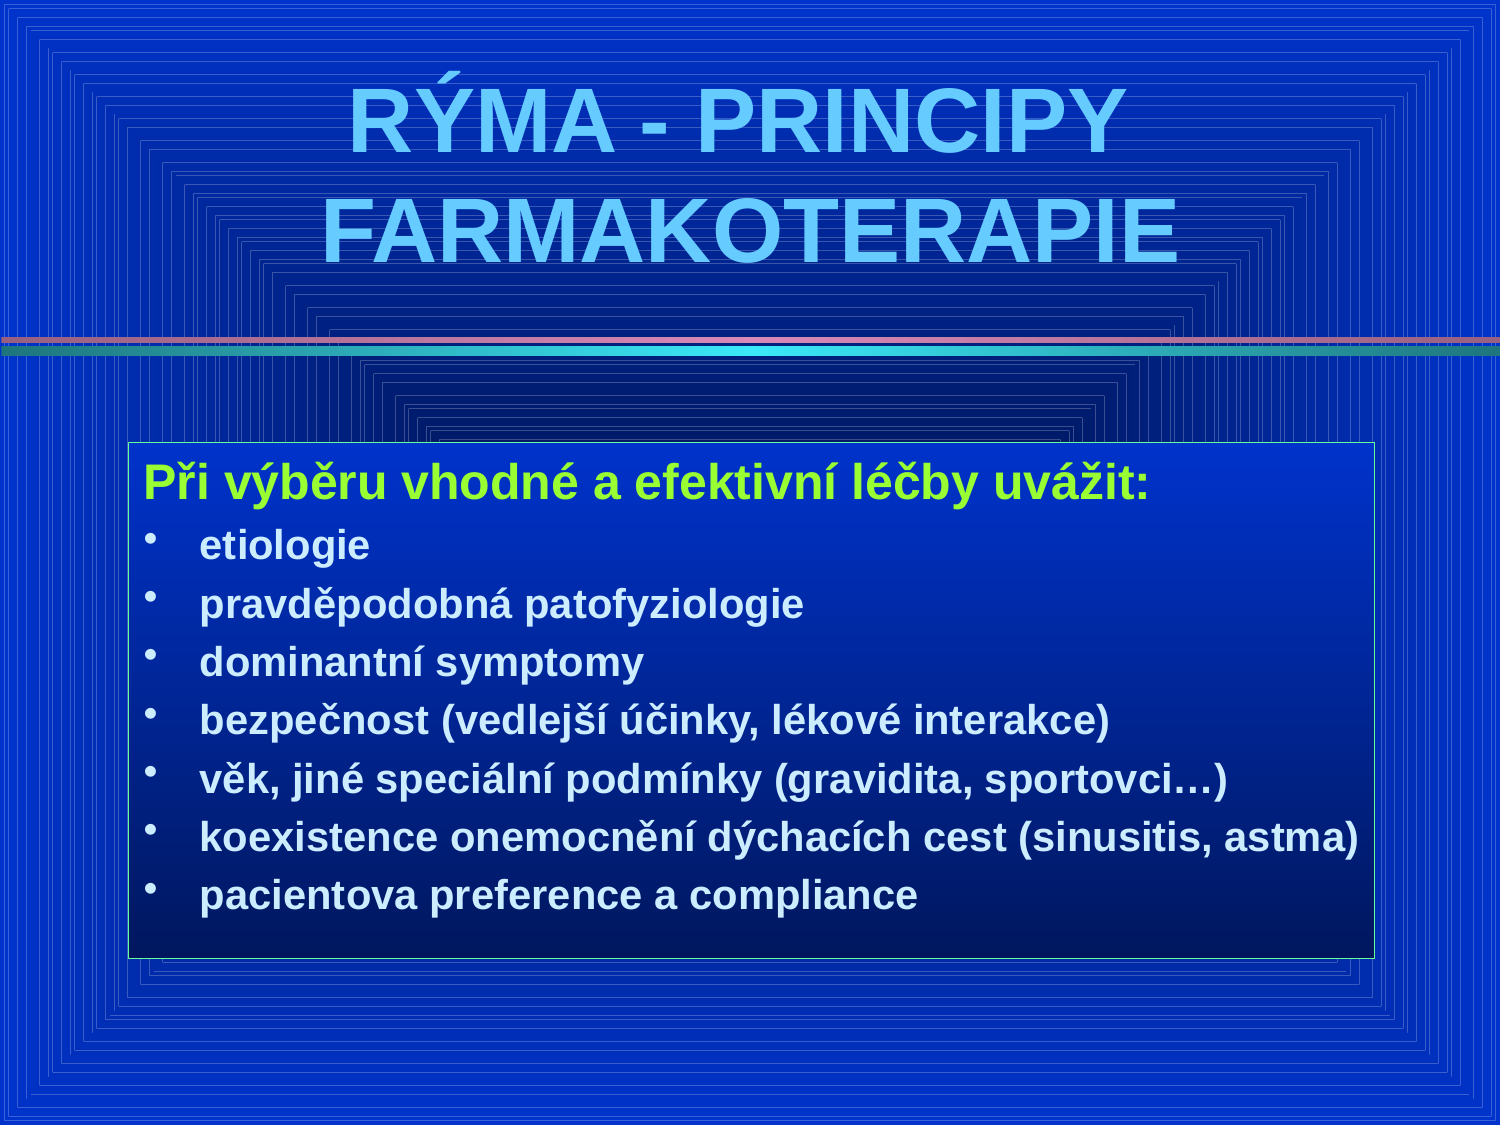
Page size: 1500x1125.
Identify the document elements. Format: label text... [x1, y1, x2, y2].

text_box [1, 337, 1500, 356]
title RÝMA - PRINCIPY FARMAKOTERAPIE [194, 42, 1307, 300]
list Při výběru vhodné a efektivní léčby uvážit: etiologie pravděpodobná patofyziologie dominantní symptomy bezpečnost (vedlejší účinky, lékové interakce) věk, jiné speciální podmínky (gravidita, sportovci…) koexistence onemocnění dýchacích cest (sinusitis, astma) pacientova preference a compliance [128, 442, 1375, 959]
